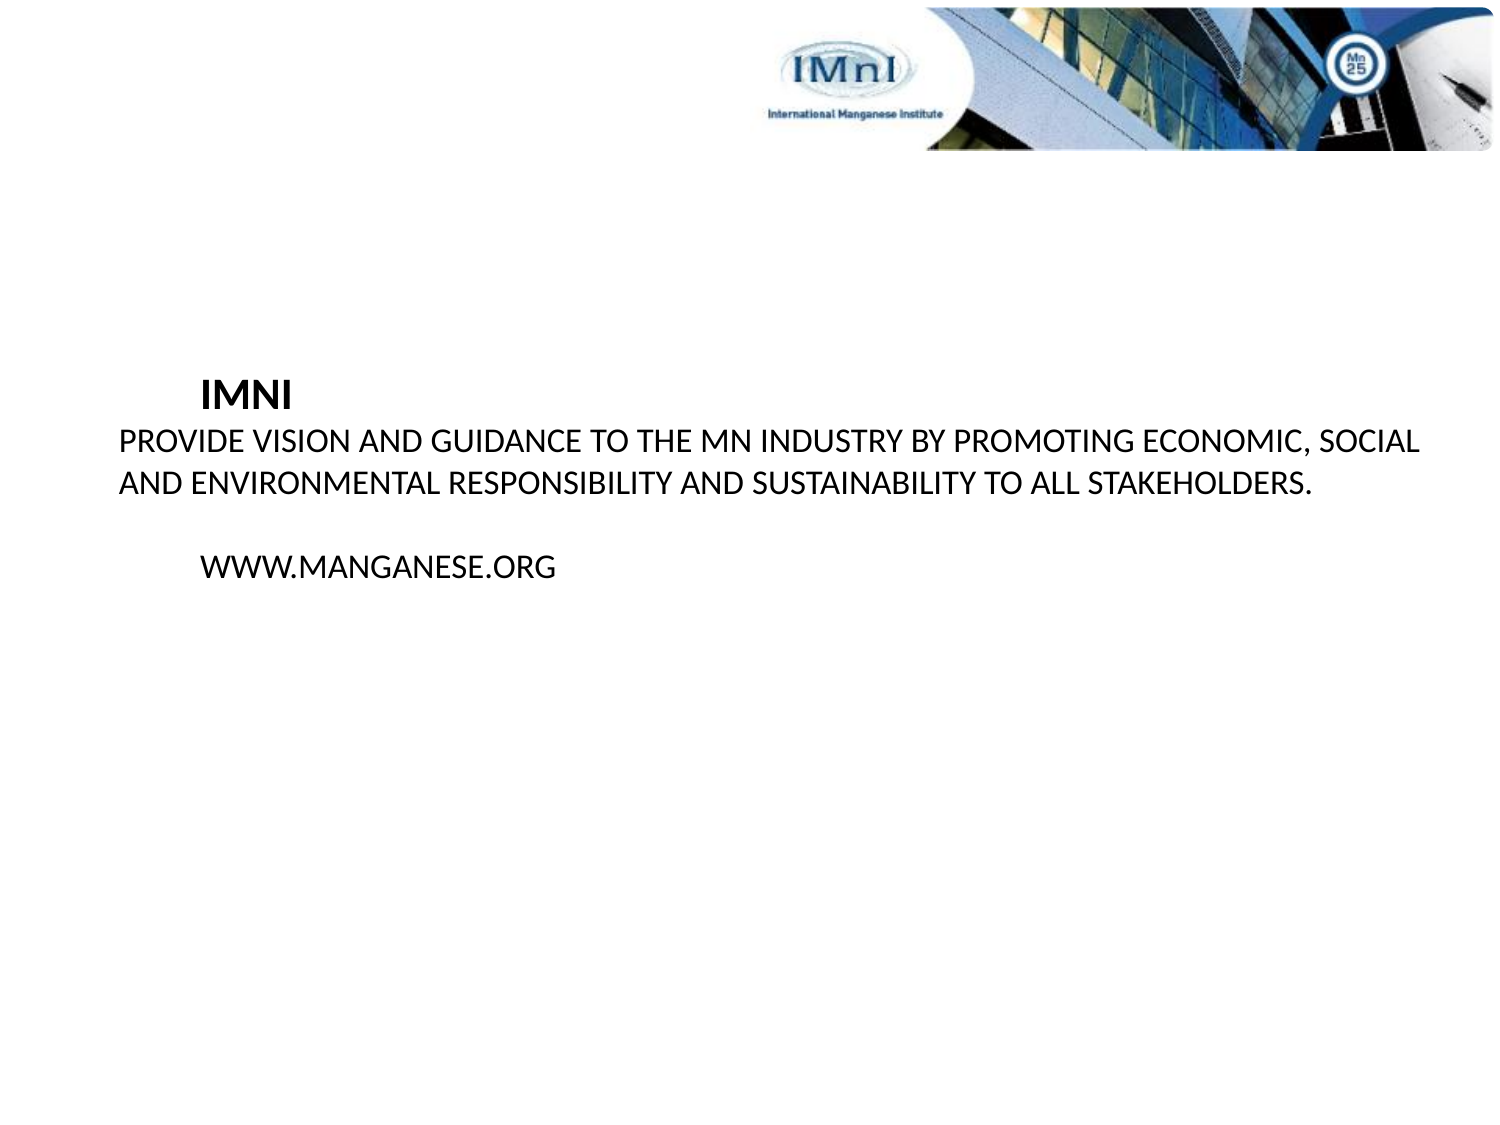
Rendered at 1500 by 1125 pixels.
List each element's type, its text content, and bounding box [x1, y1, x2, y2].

title IMnI provide vision and guidance to the Mn industry by promoting economic, social and environmental responsibility and sustainability to all stakeholders. www.manganese.org [103, 356, 1476, 818]
picture [750, 7, 1495, 151]
